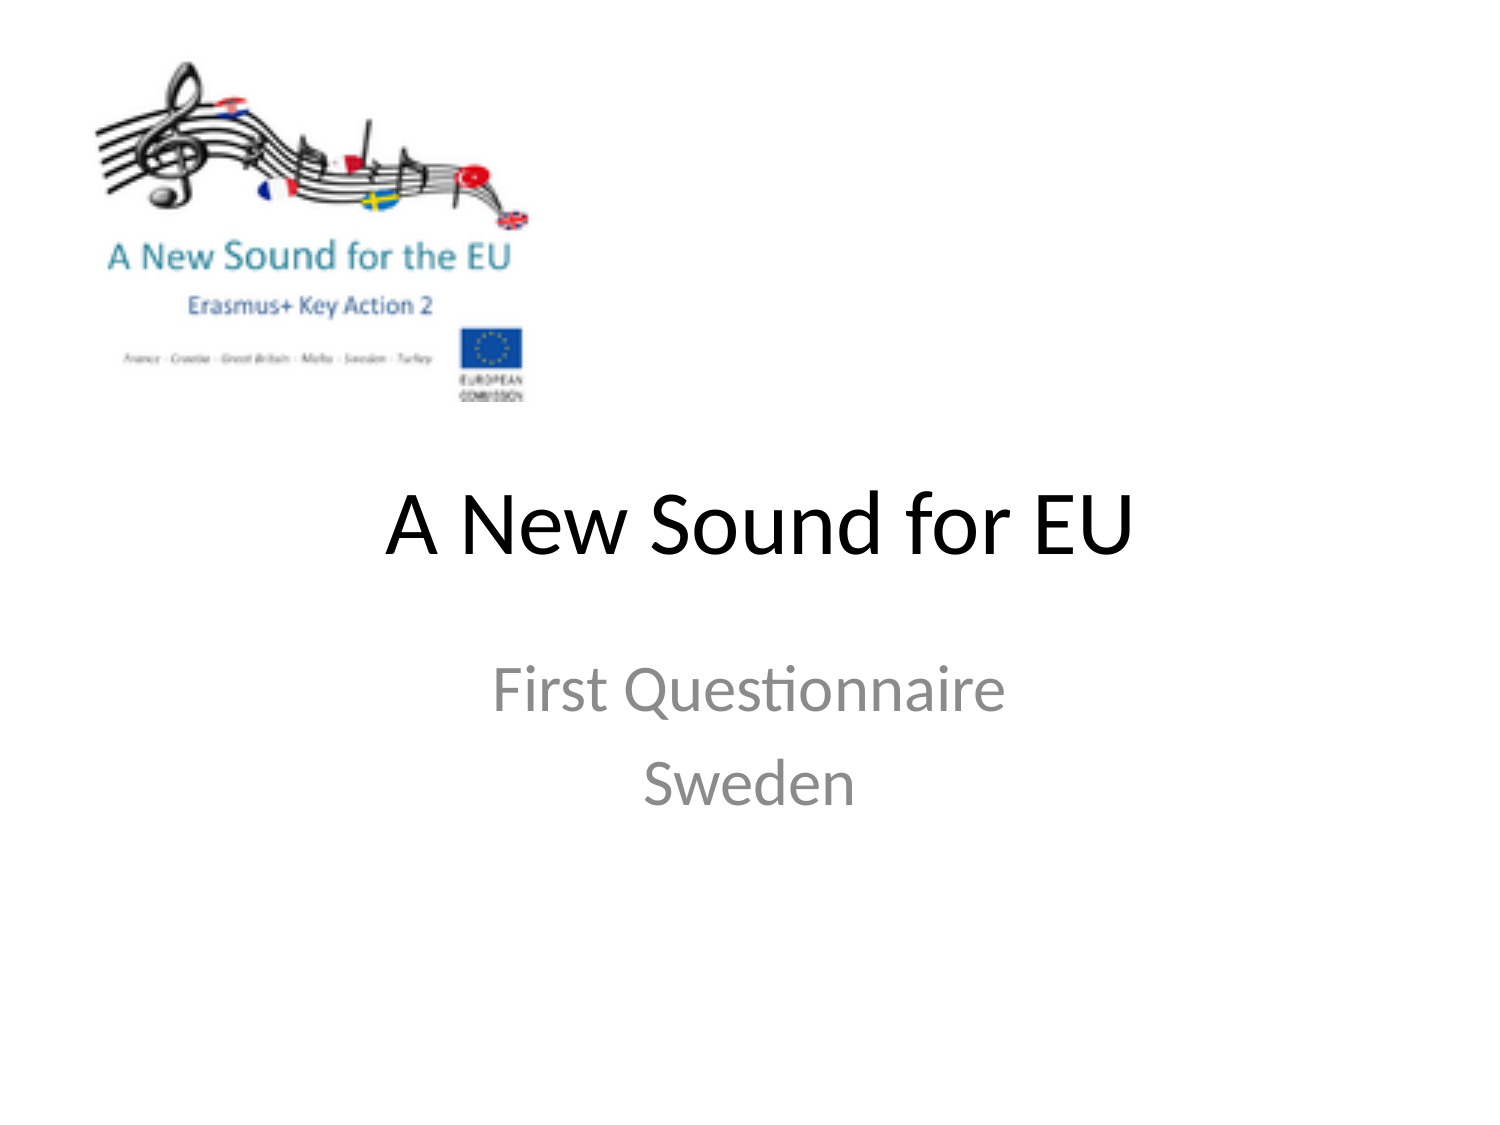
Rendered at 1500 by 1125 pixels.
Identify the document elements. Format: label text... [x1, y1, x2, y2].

subtitle First Questionnaire Sweden [224, 637, 1276, 926]
title A New Sound for EU [123, 396, 1400, 639]
picture [88, 54, 538, 402]
